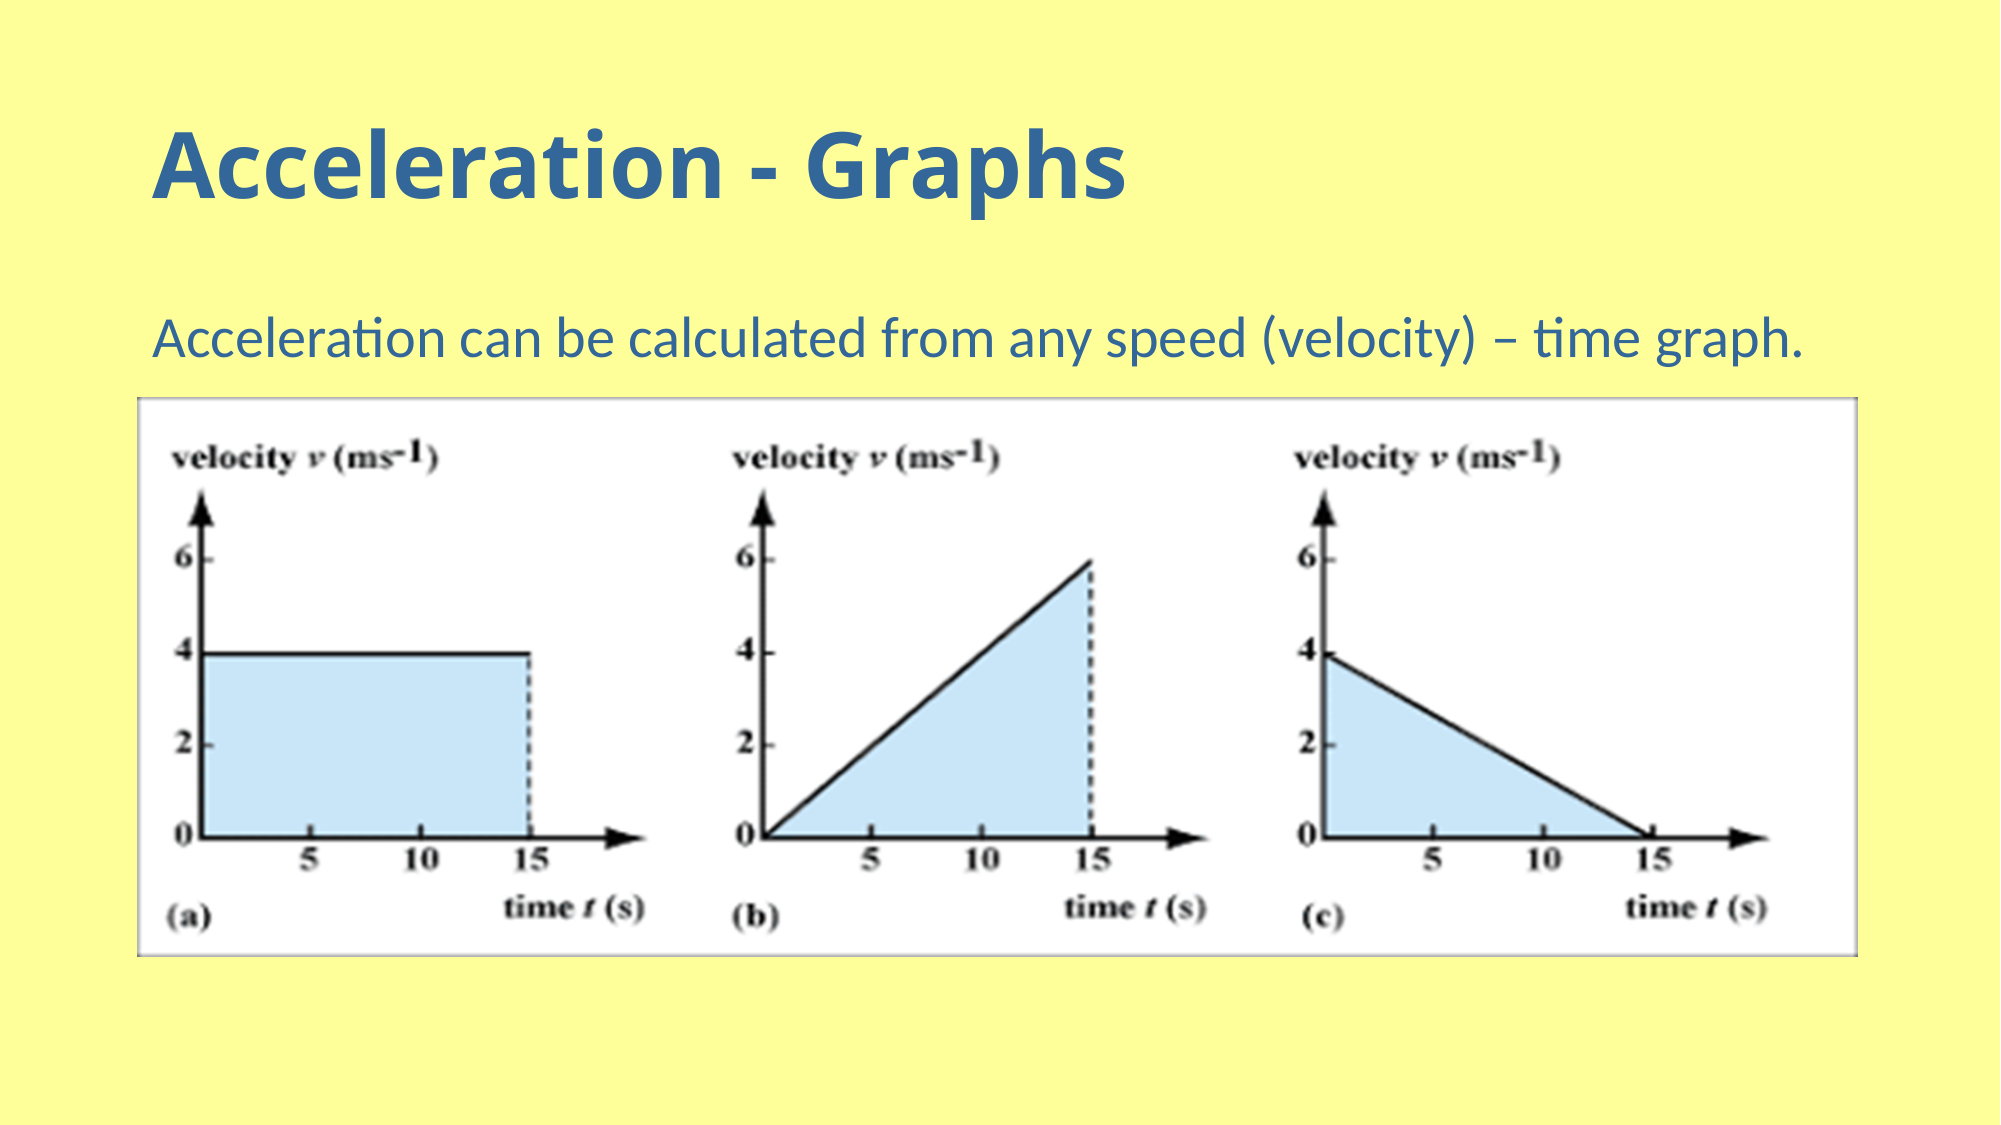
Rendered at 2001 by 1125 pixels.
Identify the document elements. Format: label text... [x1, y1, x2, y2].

title Acceleration - Graphs [137, 59, 1863, 278]
list Acceleration can be calculated from any speed (velocity) – time graph. [137, 299, 1863, 1014]
picture [137, 397, 1858, 957]
